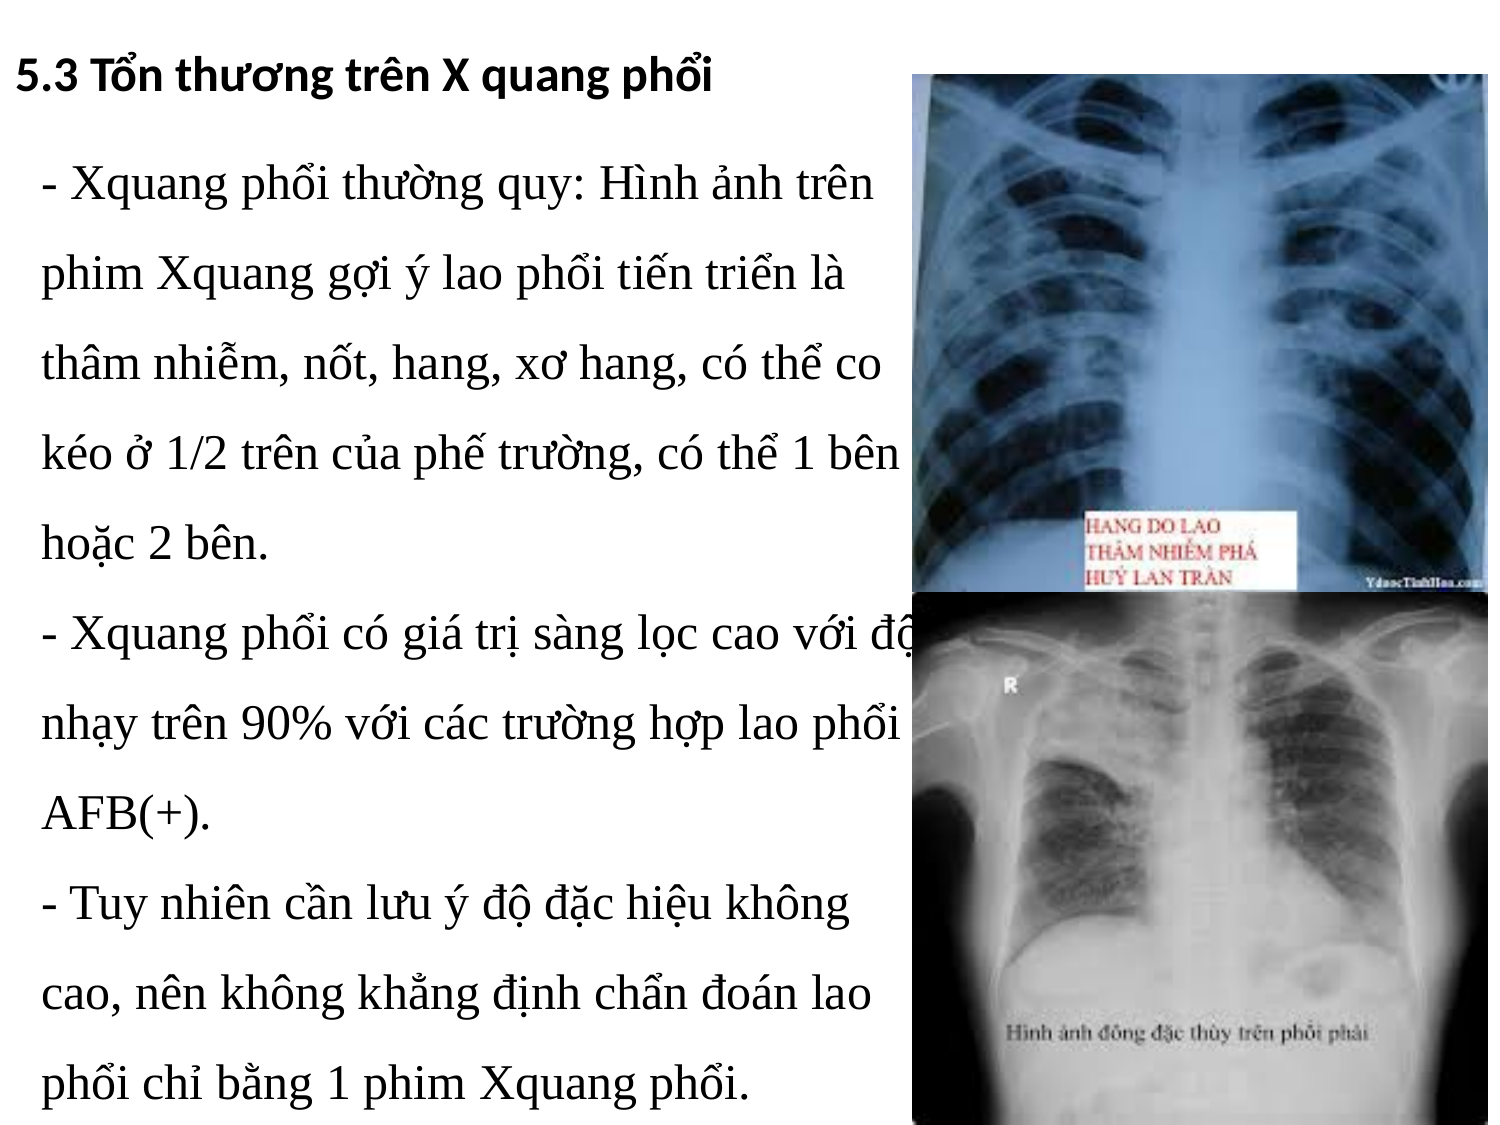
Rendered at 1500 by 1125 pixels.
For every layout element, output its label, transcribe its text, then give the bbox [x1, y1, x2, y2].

title 5.3 Tổn thương trên X quang phổi [0, 24, 1350, 118]
picture [912, 74, 1488, 1125]
text_box - Xquang phổi thường quy: Hình ảnh trên phim Xquang gợi ý lao phổi tiến triển là thâm nhiễm, nốt, hang, xơ hang, có thể co kéo ở 1/2 trên của phế trường, có thể 1 bên hoặc 2 bên. - Xquang phổi có giá trị sàng lọc cao với độ nhạy trên 90% với các trường hợp lao phổi AFB(+). - Tuy nhiên cần lưu ý độ đặc hiệu không cao, nên không khẳng định chẩn đoán lao phổi chỉ bằng 1 phim Xquang phổi. [26, 112, 907, 1125]
